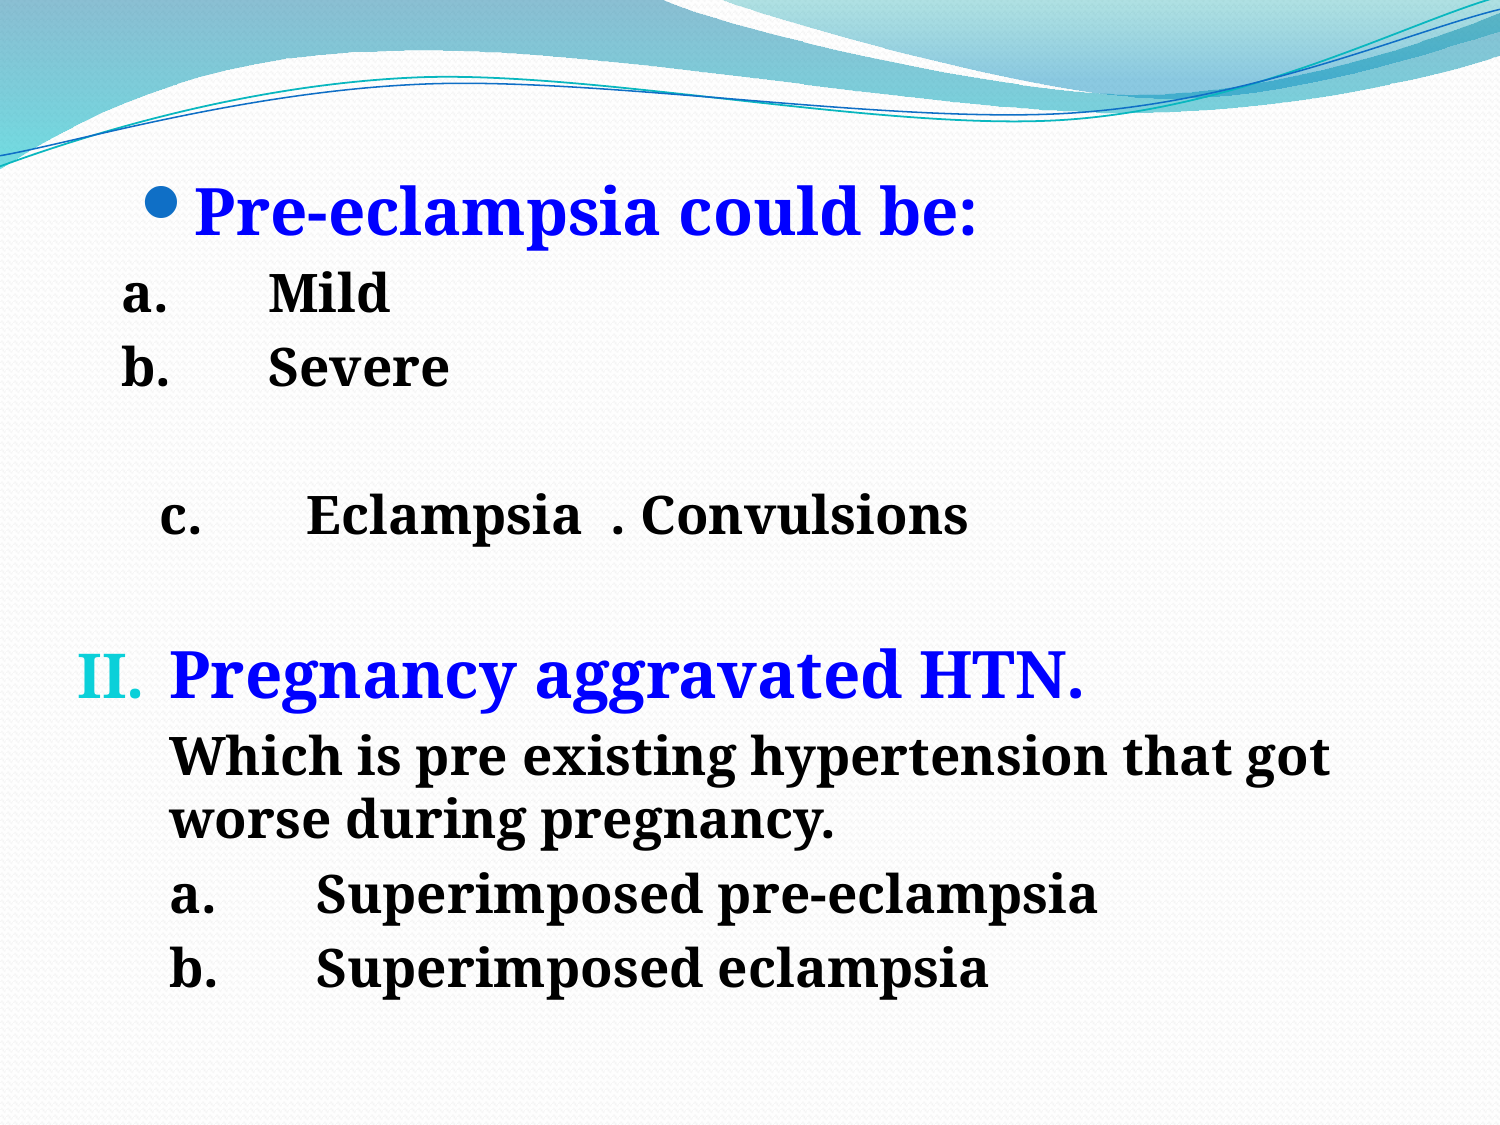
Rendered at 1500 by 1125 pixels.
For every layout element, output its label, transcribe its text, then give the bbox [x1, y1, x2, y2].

list Pre-eclampsia could be: a. Mild b. Severe c. Eclampsia . Convulsions Pregnancy aggravated HTN. Which is pre existing hypertension that got worse during pregnancy. a. Superimposed pre-eclampsia b. Superimposed eclampsia [62, 162, 1413, 1013]
